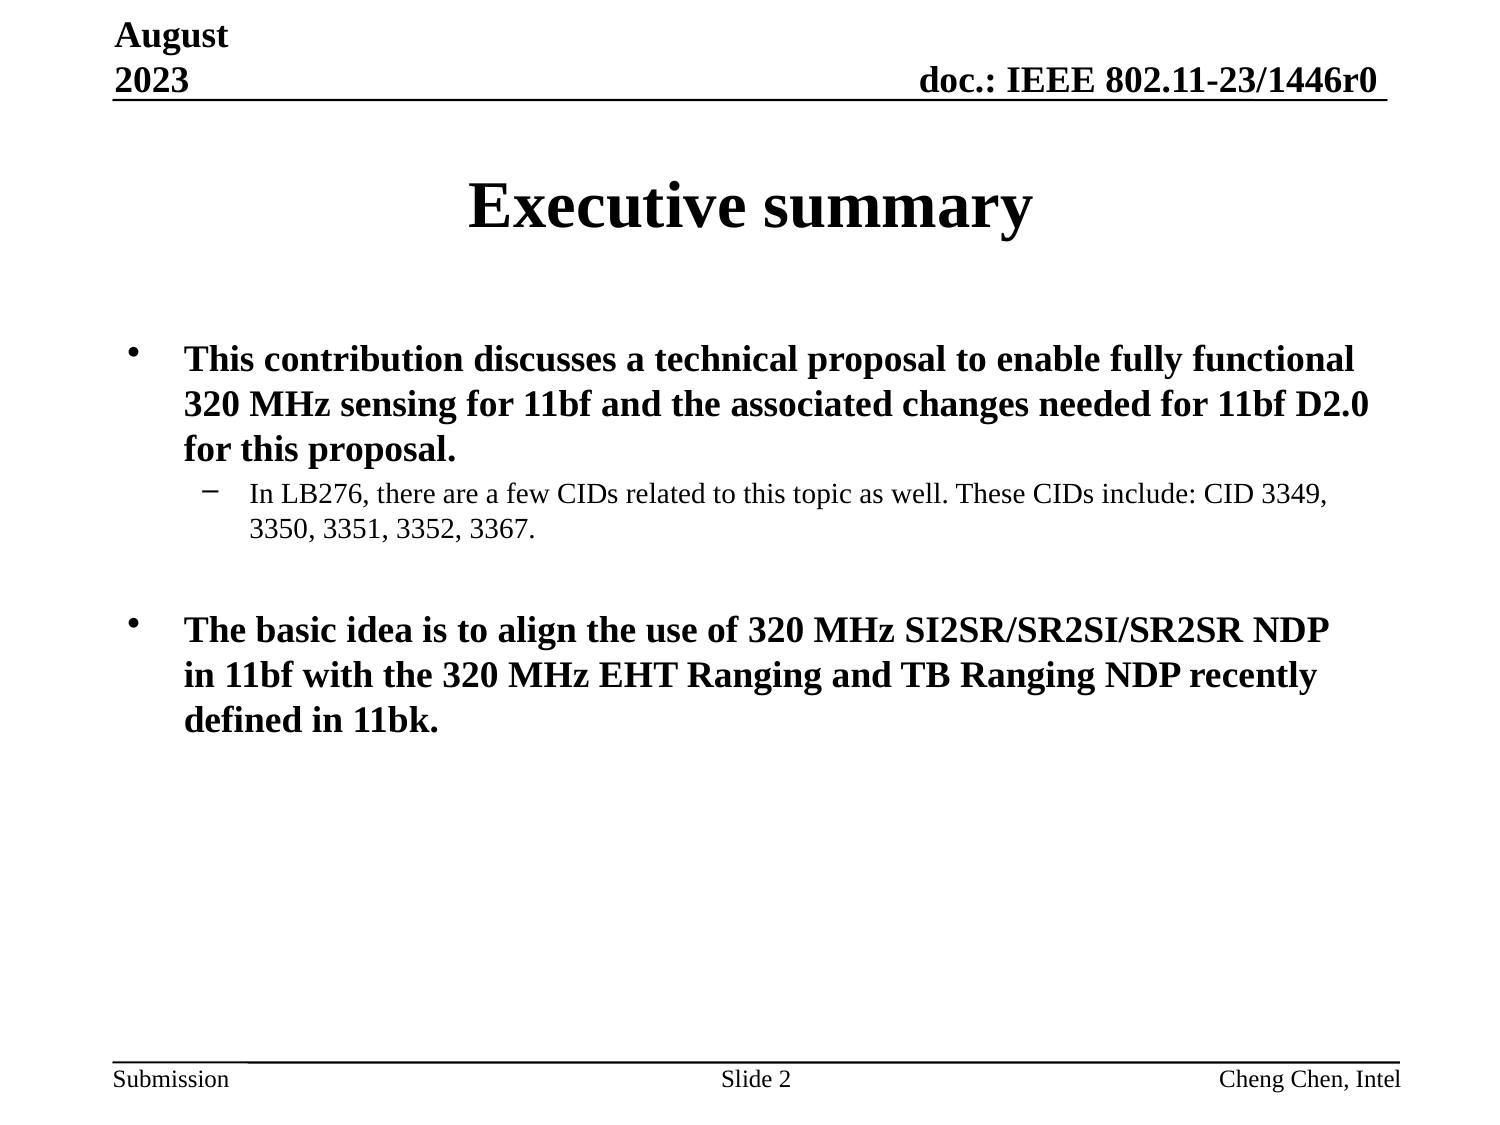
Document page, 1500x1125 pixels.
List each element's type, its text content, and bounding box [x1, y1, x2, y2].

slide_number Slide 2 [712, 1061, 800, 1093]
list This contribution discusses a technical proposal to enable fully functional 320 MHz sensing for 11bf and the associated changes needed for 11bf D2.0 for this proposal. In LB276, there are a few CIDs related to this topic as well. These CIDs include: CID 3349, 3350, 3351, 3352, 3367. The basic idea is to align the use of 320 MHz SI2SR/SR2SI/SR2SR NDP in 11bf with the 320 MHz EHT Ranging and TB Ranging NDP recently defined in 11bk. [112, 326, 1388, 1002]
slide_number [114, 54, 278, 101]
title Executive summary [114, 113, 1390, 289]
footer Cheng Chen, Intel [1186, 1061, 1402, 1093]
